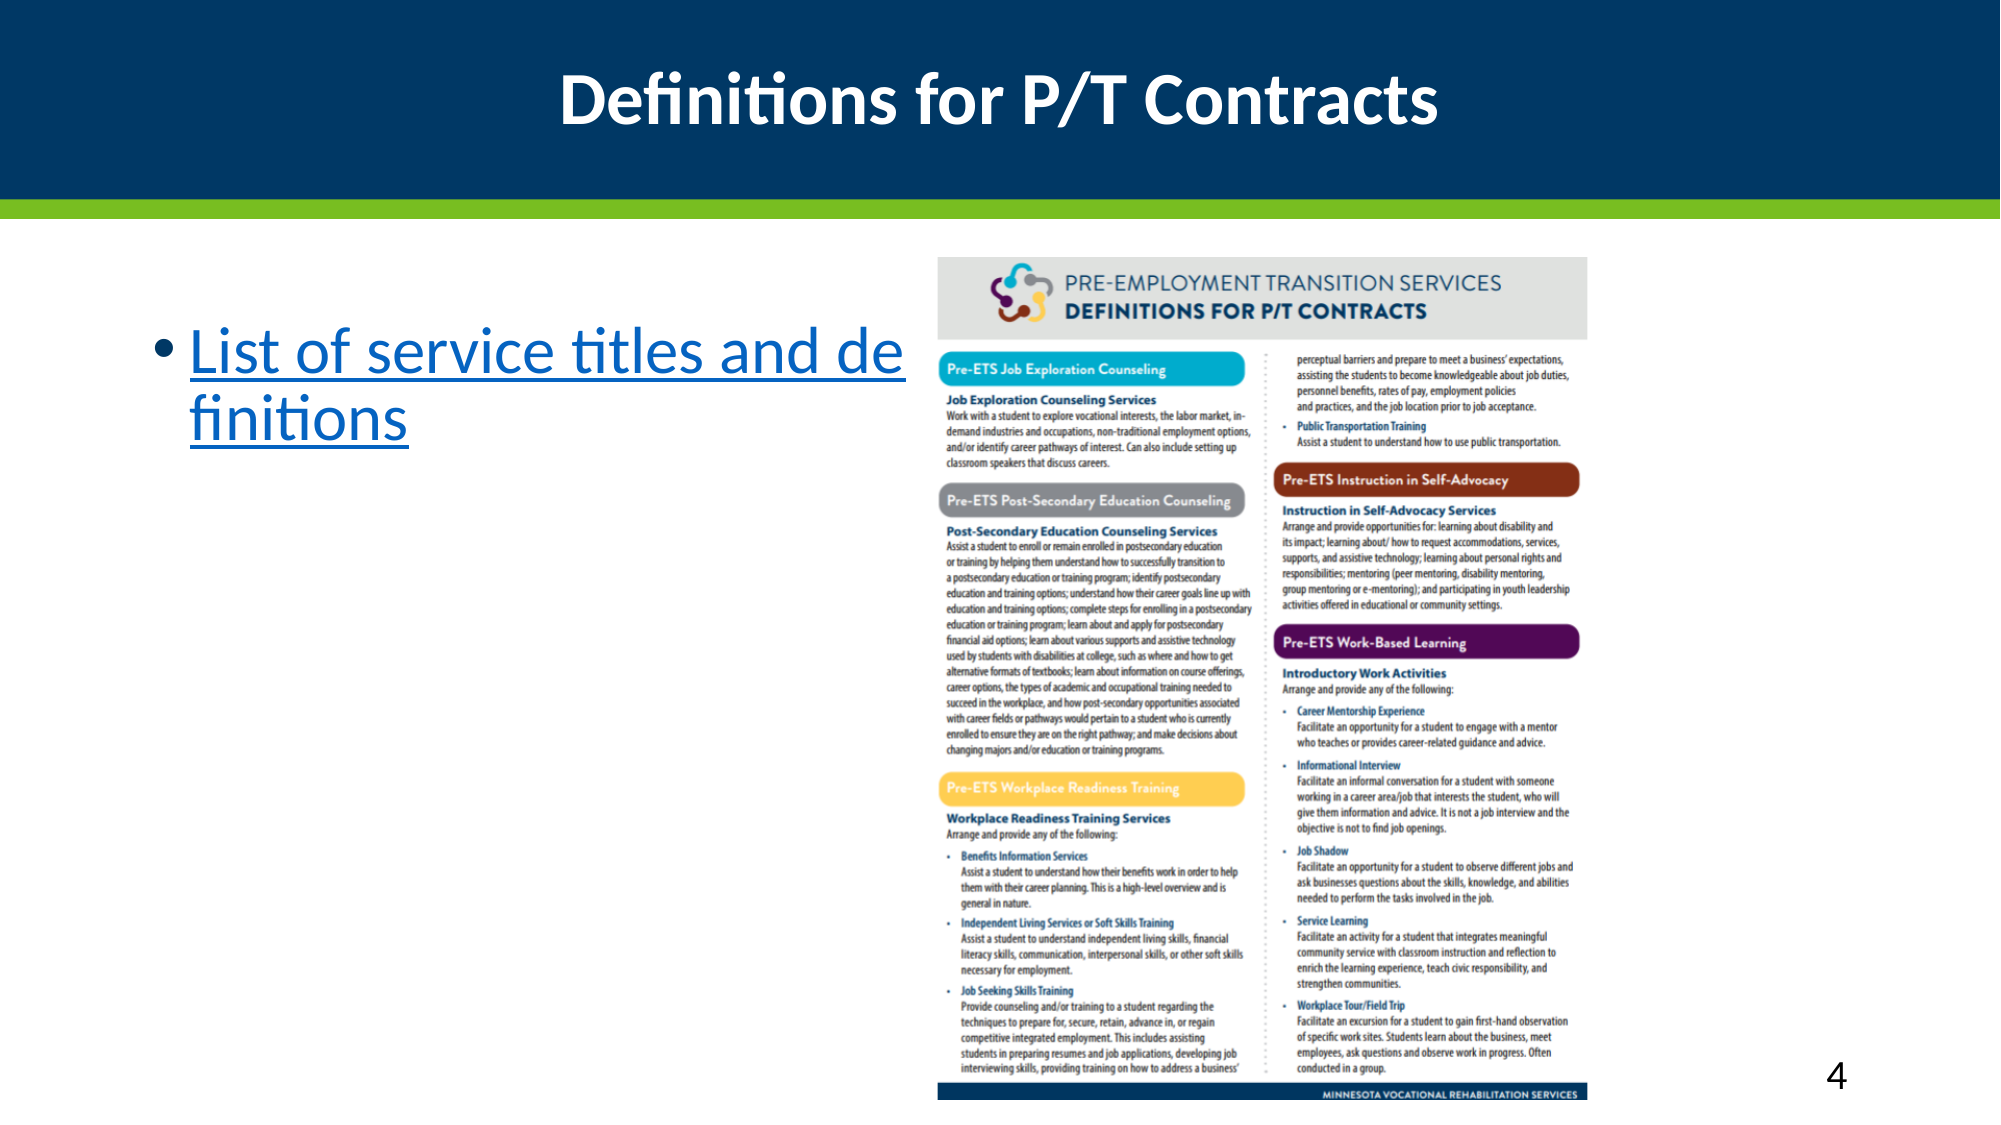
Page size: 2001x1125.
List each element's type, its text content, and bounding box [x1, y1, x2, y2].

picture [937, 256, 1588, 1101]
title Definitions for P/T Contracts [137, 24, 1863, 175]
slide_number 4 [1622, 1042, 1863, 1103]
list List of service titles and definitions [137, 299, 937, 1014]
